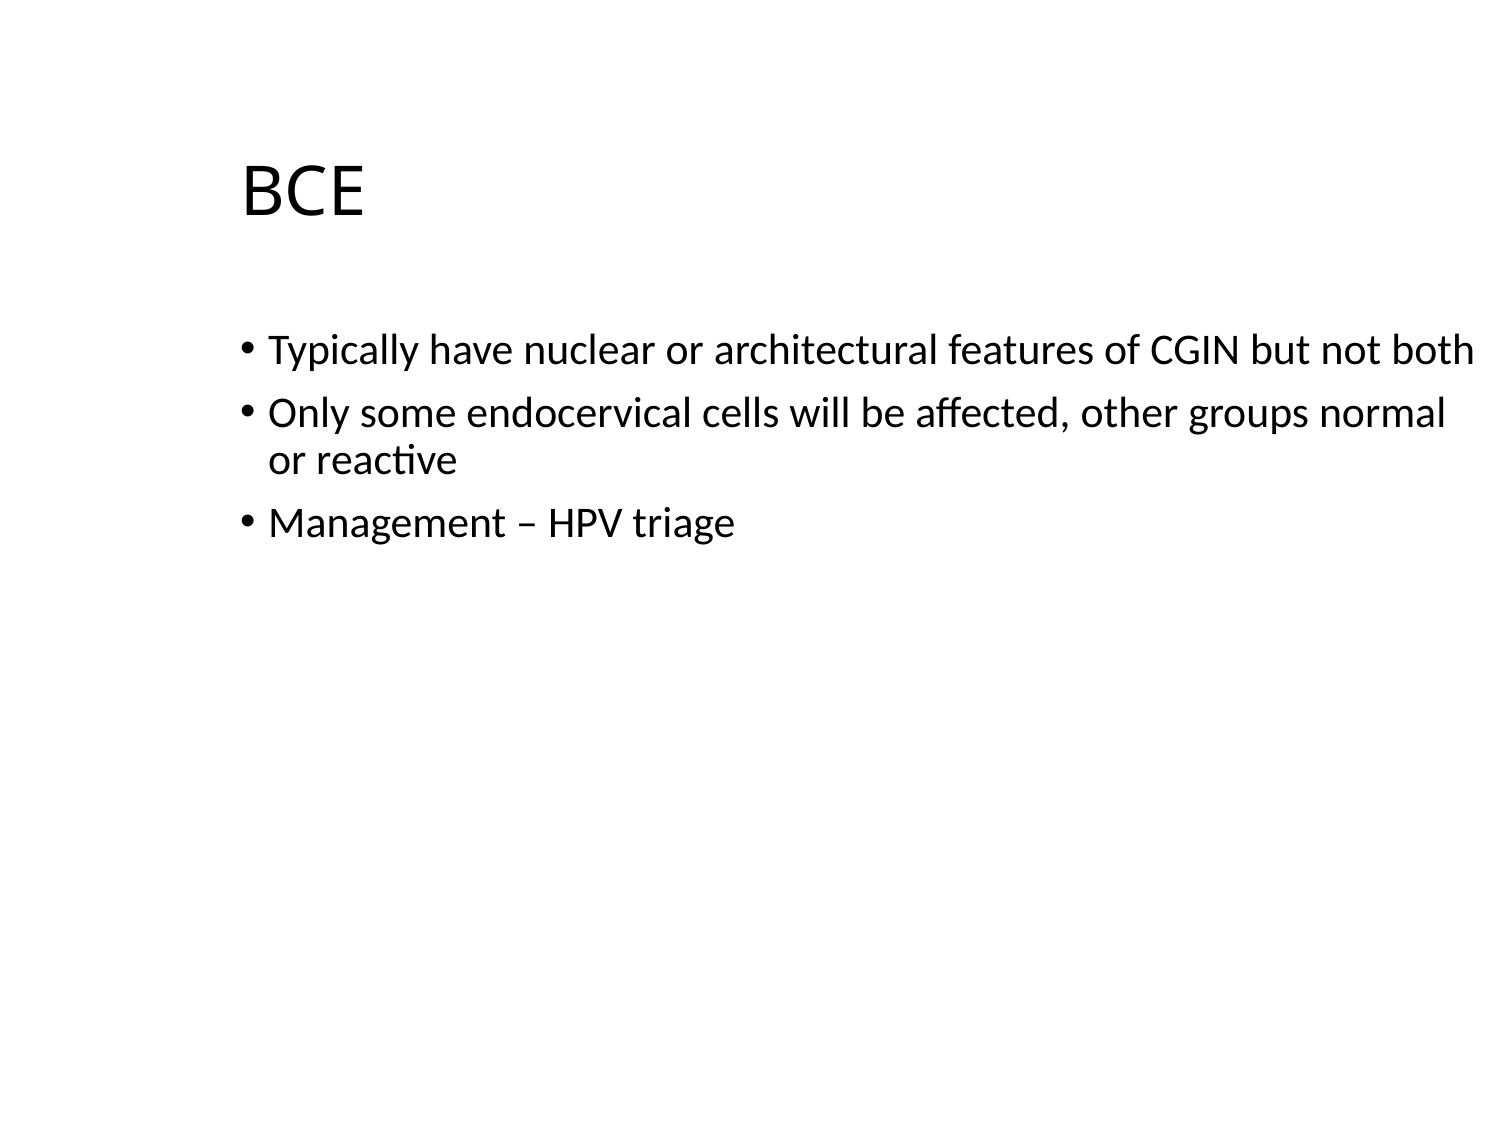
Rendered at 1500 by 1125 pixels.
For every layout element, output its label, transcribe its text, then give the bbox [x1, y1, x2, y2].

list Typically have nuclear or architectural features of CGIN but not both Only some endocervical cells will be affected, other groups normal or reactive Management – HPV triage [225, 319, 1500, 995]
title BCE [225, 99, 1500, 288]
